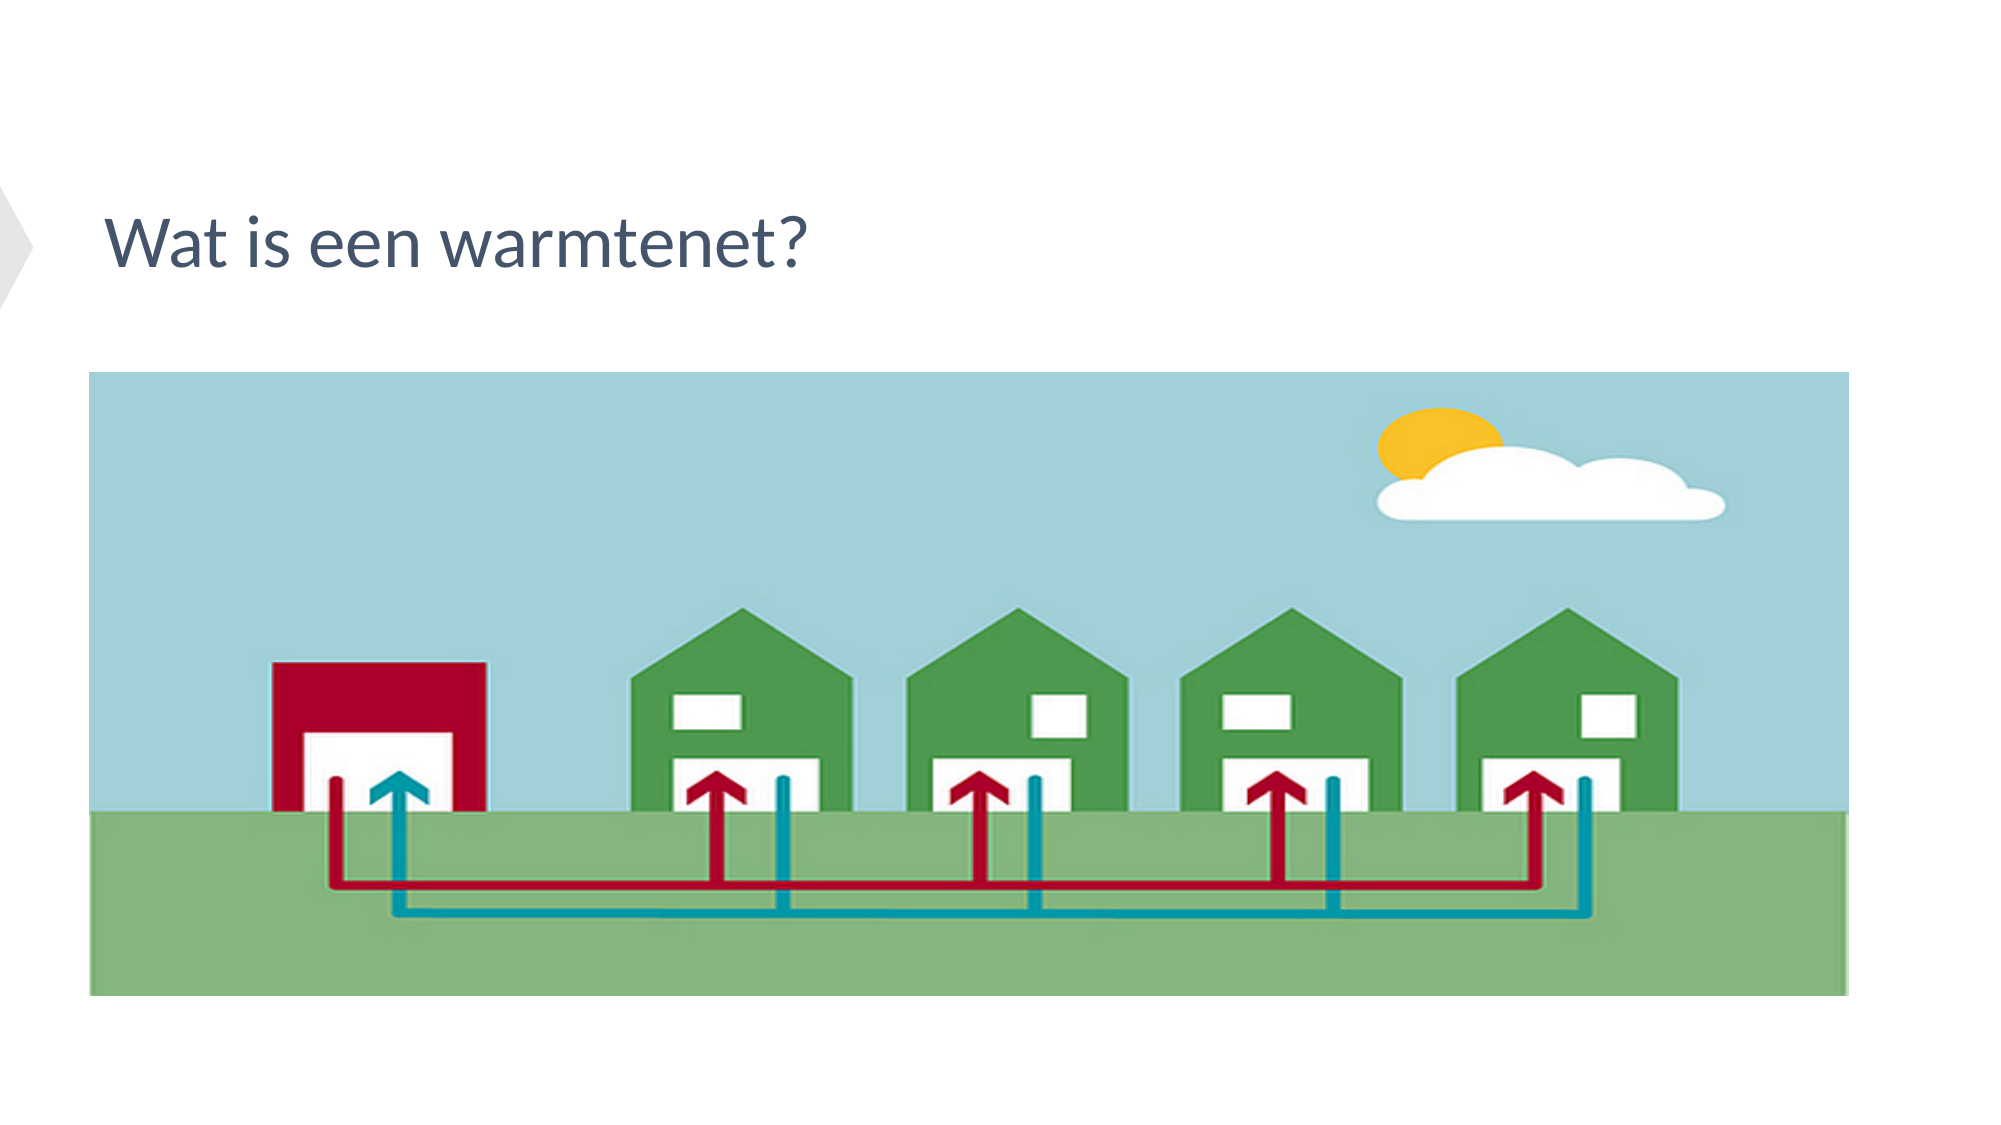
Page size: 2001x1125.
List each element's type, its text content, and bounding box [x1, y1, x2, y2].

picture [89, 372, 1849, 996]
list Wat is een warmtenet? [89, 202, 879, 294]
